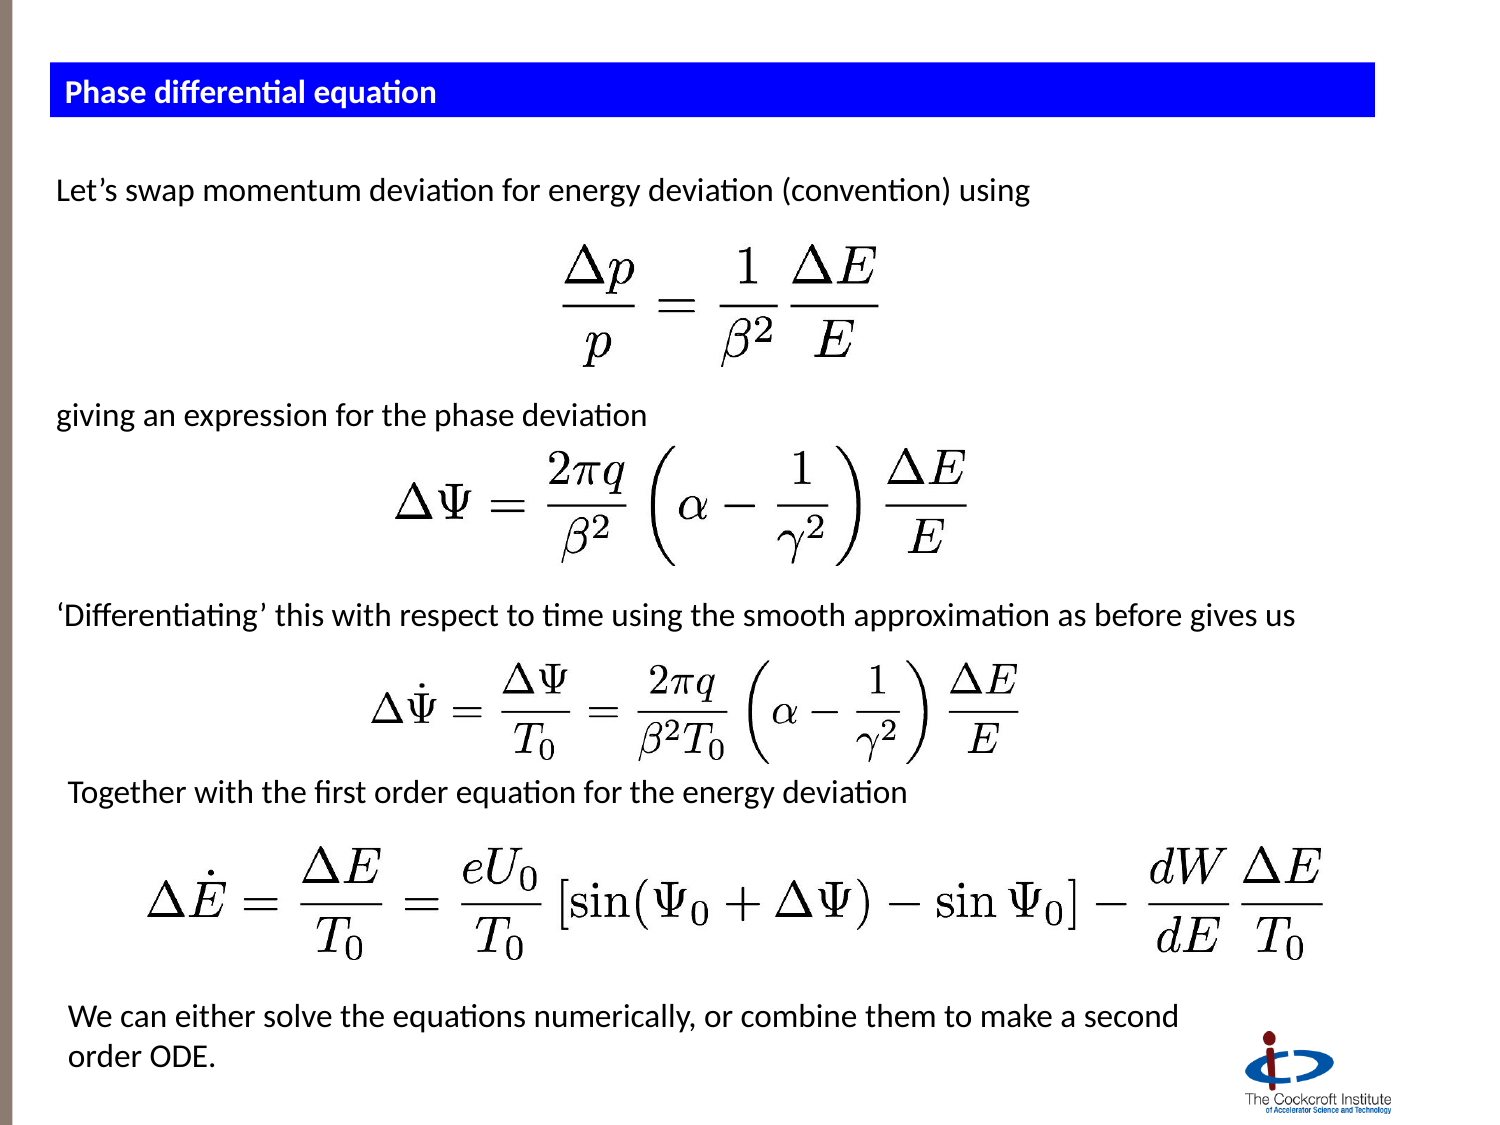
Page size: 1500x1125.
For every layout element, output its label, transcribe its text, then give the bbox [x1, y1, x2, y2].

picture [371, 659, 1020, 764]
picture [147, 845, 1323, 960]
text_box Together with the first order equation for the energy deviation [53, 763, 1378, 870]
text_box giving an expression for the phase deviation [41, 385, 1367, 492]
picture [395, 444, 967, 566]
list Phase differential equation [50, 62, 1375, 118]
picture [1245, 1031, 1391, 1114]
text_box We can either solve the equations numerically, or combine them to make a second order ODE. [53, 940, 1223, 1125]
text_box Let’s swap momentum deviation for energy deviation (convention) using [41, 160, 1367, 268]
text_box ‘Differentiating’ this with respect to time using the smooth approximation as before gives us [41, 586, 1367, 693]
picture [560, 243, 880, 368]
